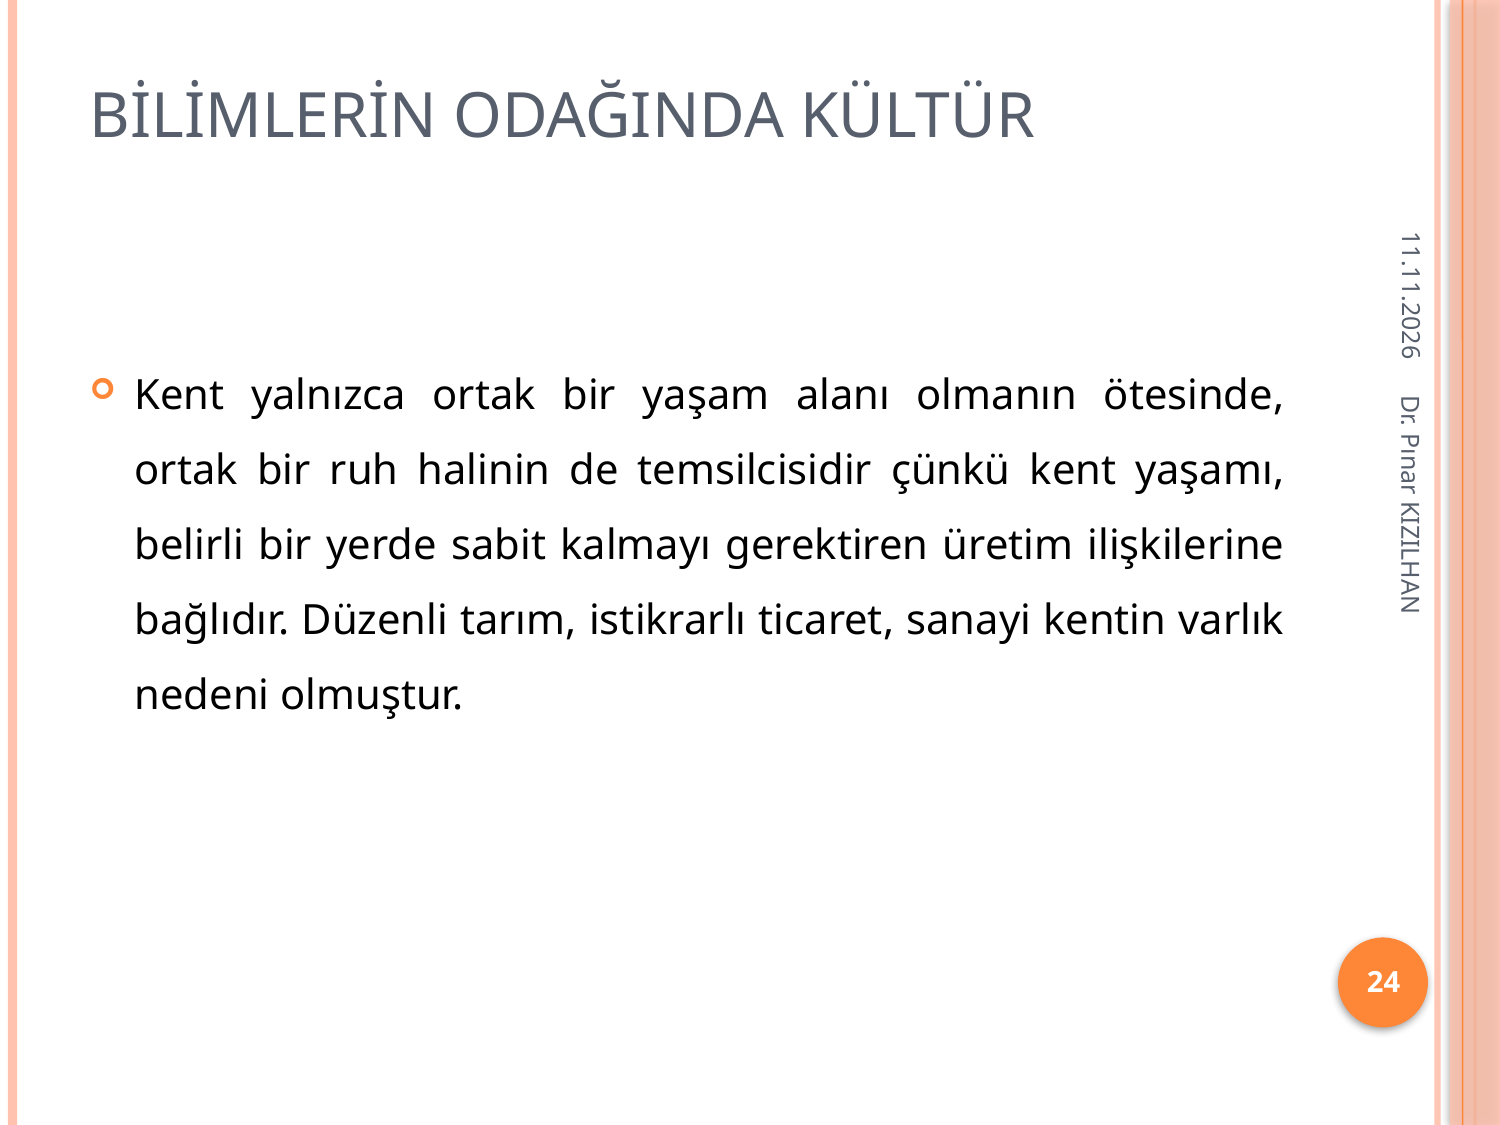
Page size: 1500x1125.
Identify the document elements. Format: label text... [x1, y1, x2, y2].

footer Dr. Pınar KIZILHAN [1379, 380, 1440, 906]
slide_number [1378, 43, 1442, 374]
title Bilimlerin odağında kültür [75, 45, 1300, 233]
slide_number 24 [1333, 940, 1434, 1027]
list Kent yalnızca ortak bir yaşam alanı olmanın ötesinde, ortak bir ruh halinin de temsilcisidir çünkü kent yaşamı, belirli bir yerde sabit kalmayı gerektiren üretim ilişkilerine bağlıdır. Düzenli tarım, istikrarlı ticaret, sanayi kentin varlık nedeni olmuştur. [75, 262, 1300, 1062]
